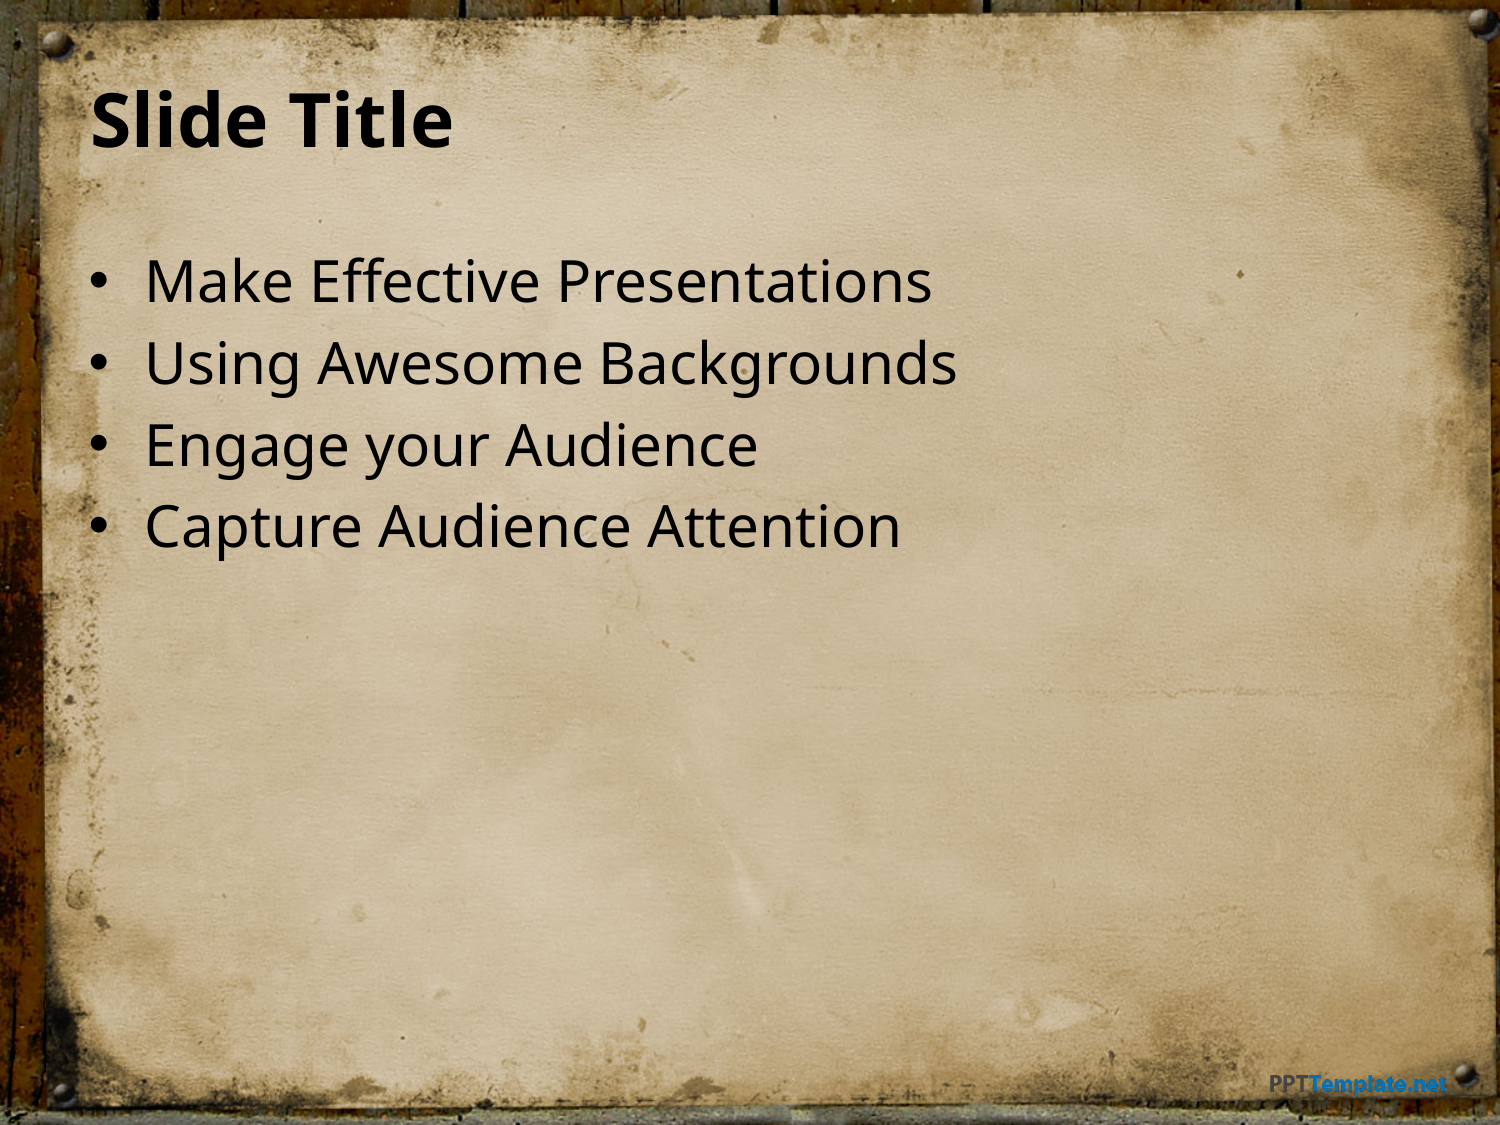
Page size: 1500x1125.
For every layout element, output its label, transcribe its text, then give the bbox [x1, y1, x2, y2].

title Slide Title [75, 24, 1425, 212]
list Make Effective Presentations Using Awesome Backgrounds Engage your Audience Capture Audience Attention [73, 236, 1424, 1100]
picture [0, 0, 1500, 1125]
